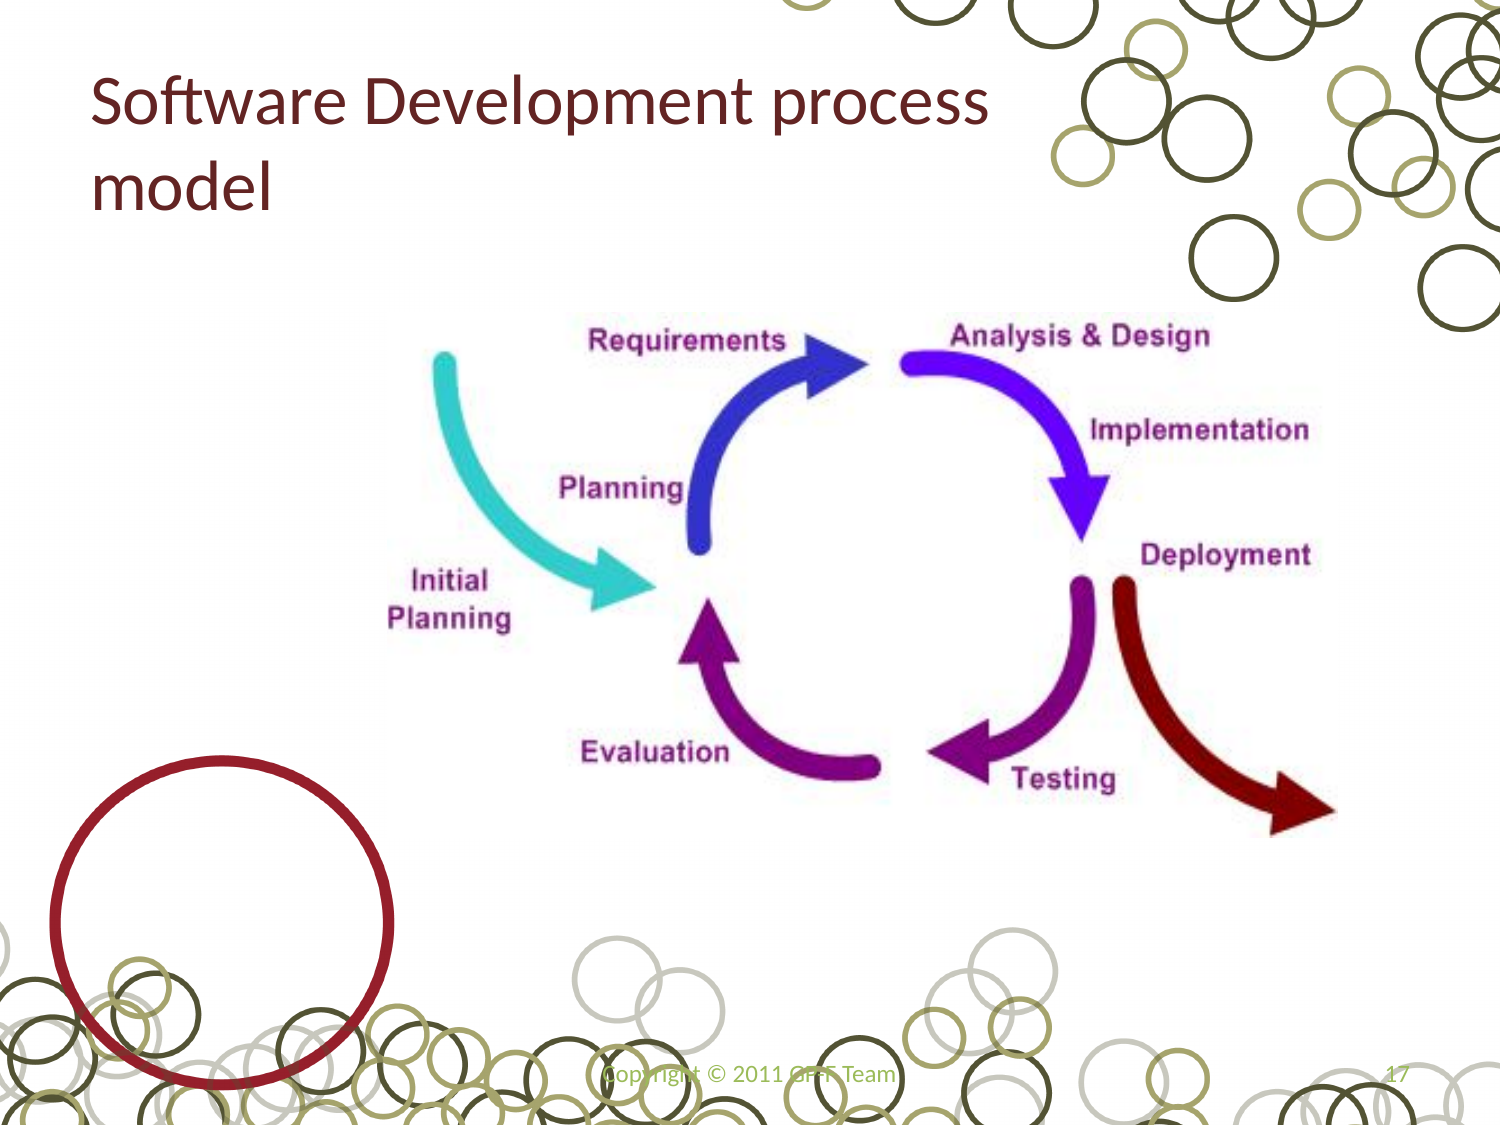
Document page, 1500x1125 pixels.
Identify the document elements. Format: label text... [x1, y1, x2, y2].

picture [0, 0, 1500, 1125]
title Software Development process model [75, 45, 1150, 233]
slide_number 17 [1074, 1042, 1425, 1103]
footer Copyright © 2011 GP-F Team [512, 1042, 988, 1103]
